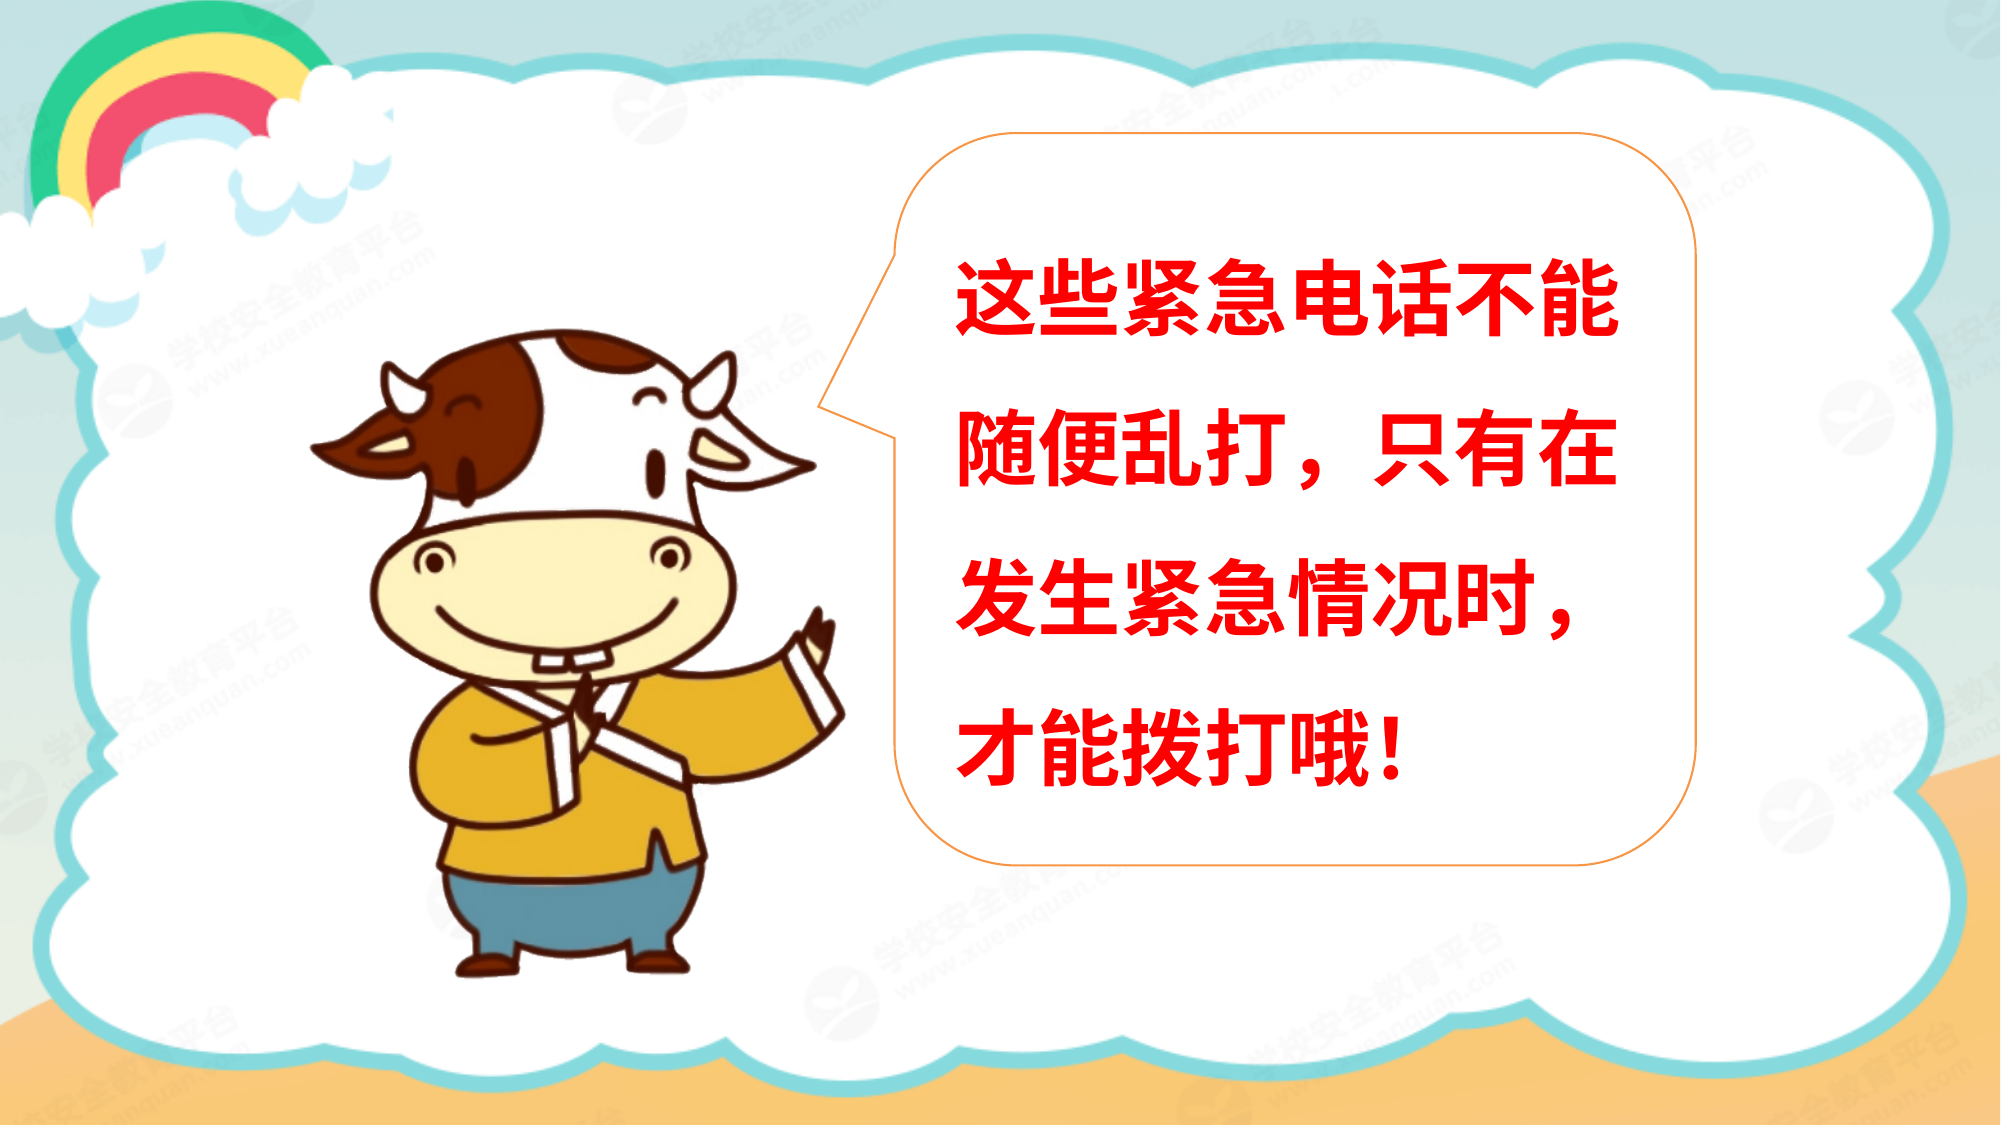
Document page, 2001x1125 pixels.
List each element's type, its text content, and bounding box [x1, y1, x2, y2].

picture [0, 0, 2001, 1125]
text_box 这些紧急电话不能随便乱打，只有在发生紧急情况时，才能拨打哦！ [939, 188, 1667, 804]
text_box [861, 132, 1697, 867]
